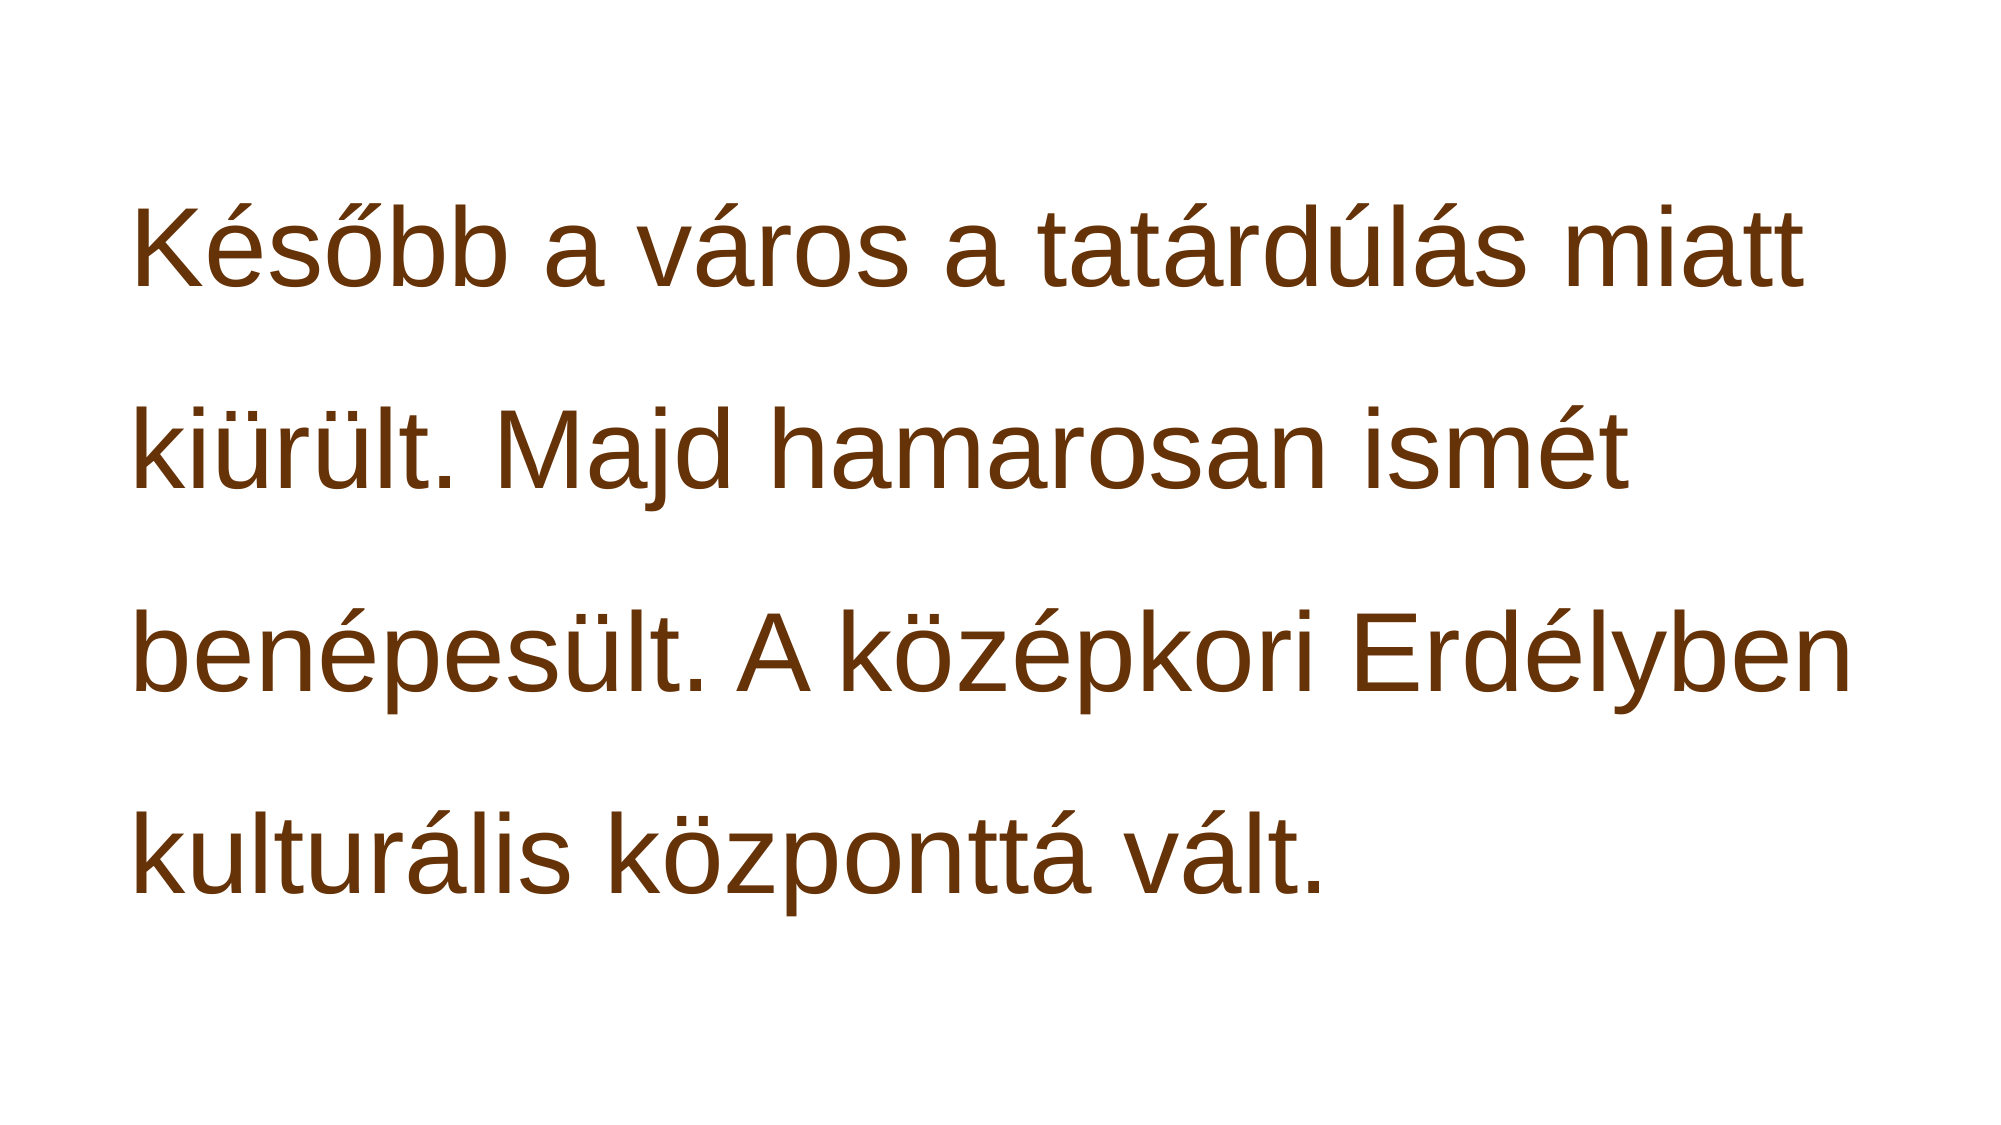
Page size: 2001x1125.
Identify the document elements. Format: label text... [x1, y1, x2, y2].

text_box Később a város a tatárdúlás miatt kiürült. Majd hamarosan ismét benépesült. A középkori Erdélyben kulturális központtá vált. [115, 98, 1900, 924]
